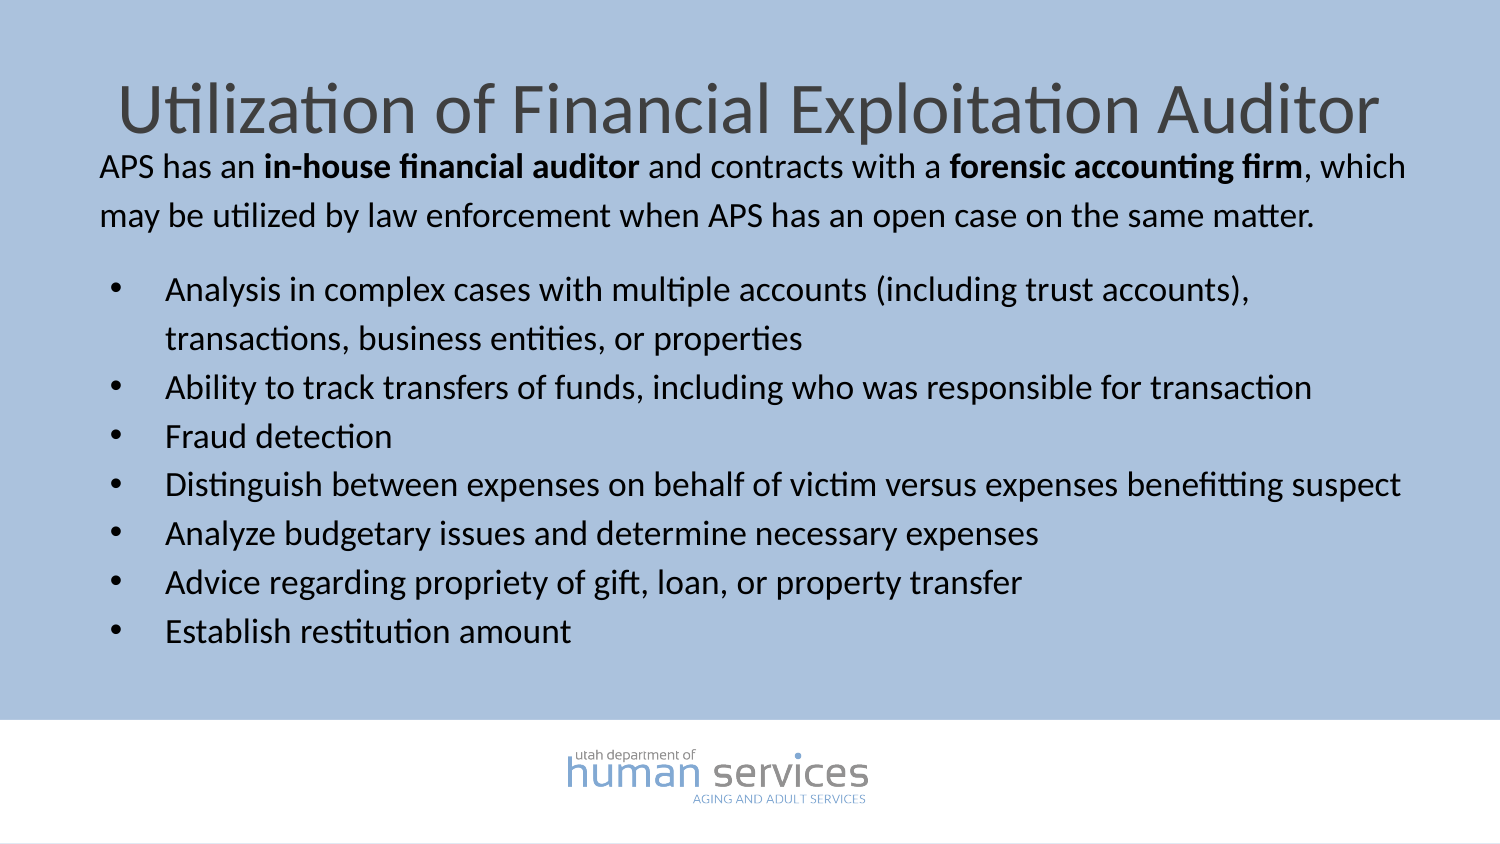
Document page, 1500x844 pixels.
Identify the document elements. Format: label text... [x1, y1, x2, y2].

list APS has an in-house financial auditor and contracts with a forensic accounting firm, which may be utilized by law enforcement when APS has an open case on the same matter. Analysis in complex cases with multiple accounts (including trust accounts), transactions, business entities, or properties Ability to track transfers of funds, including who was responsible for transaction Fraud detection Distinguish between expenses on behalf of victim versus expenses benefitting suspect Analyze budgetary issues and determine necessary expenses Advice regarding propriety of gift, loan, or property transfer Establish restitution amount [75, 121, 1425, 645]
picture [552, 731, 883, 823]
title Utilization of Financial Exploitation Auditor [75, 33, 1425, 121]
